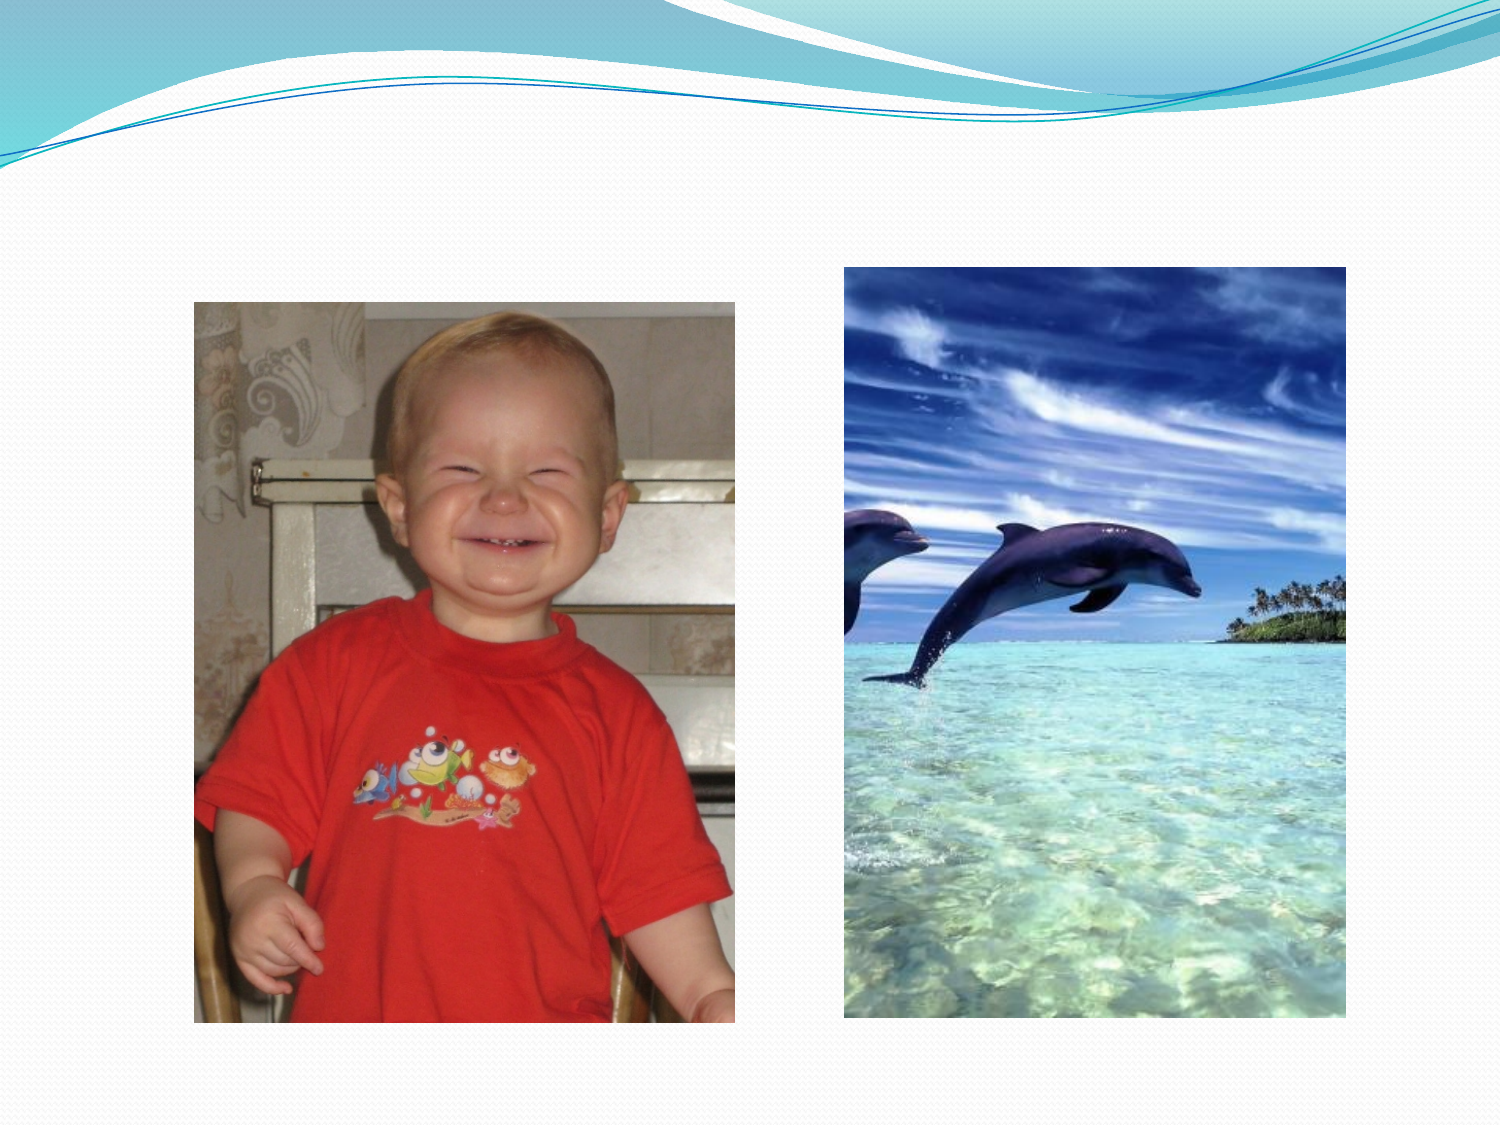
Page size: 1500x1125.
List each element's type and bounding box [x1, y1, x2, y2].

picture [844, 266, 1346, 1018]
list [194, 302, 736, 1023]
